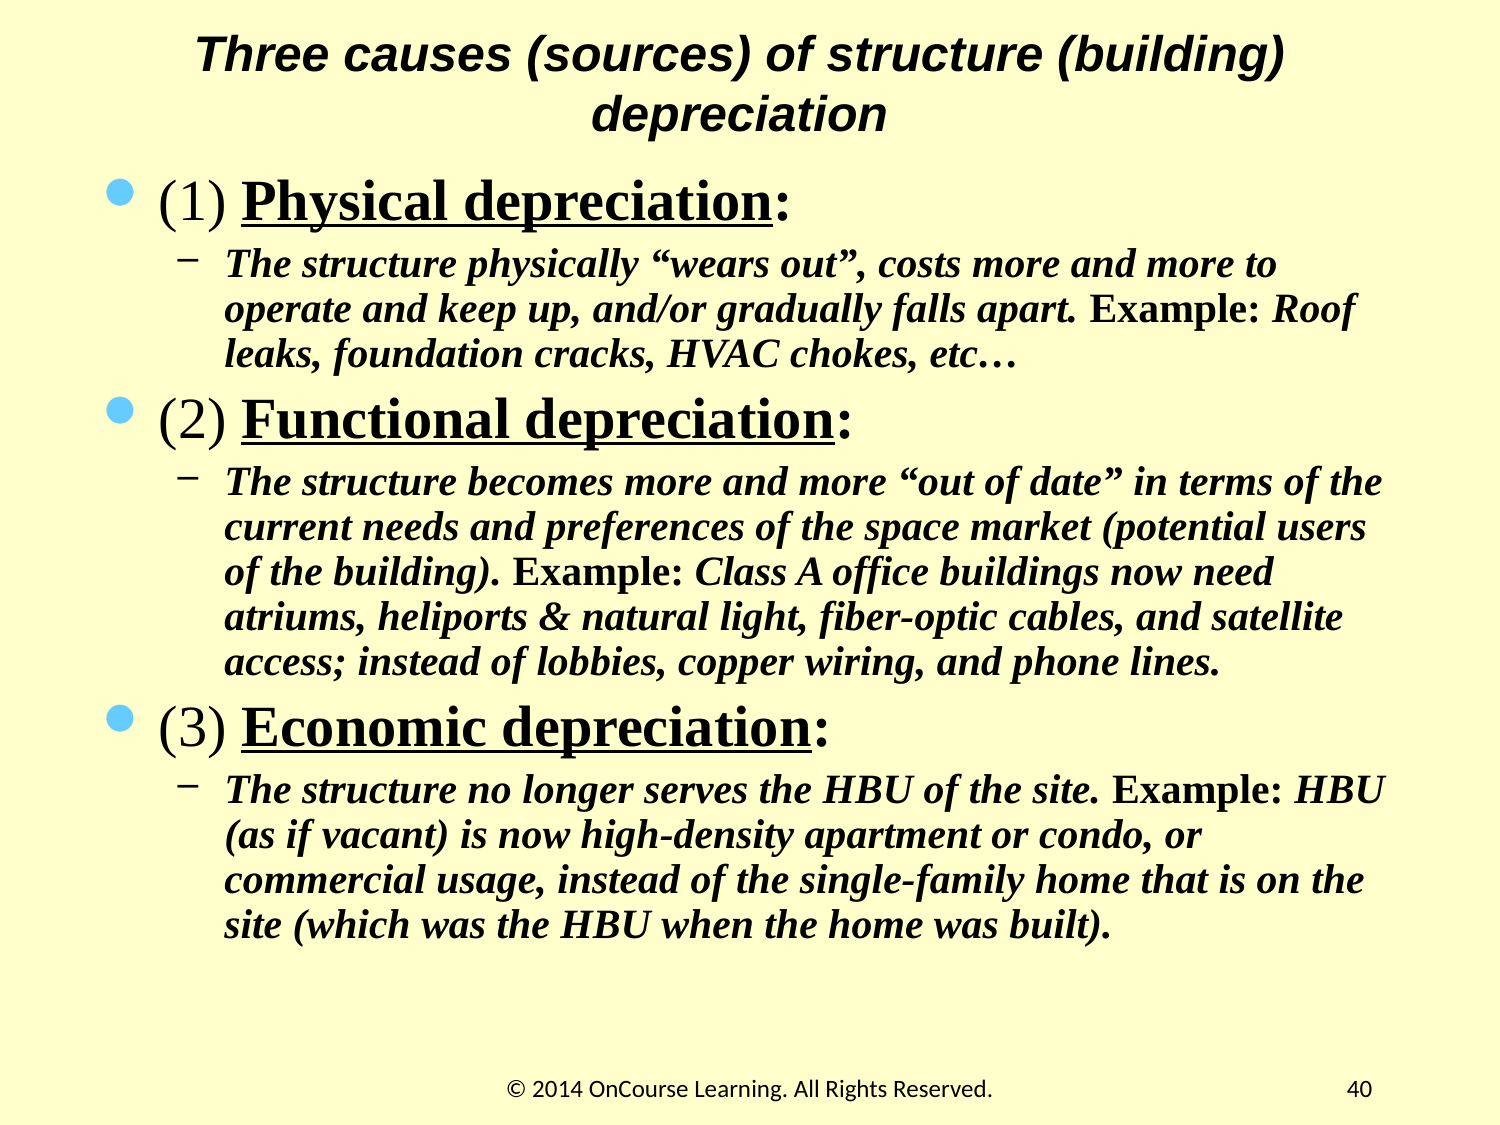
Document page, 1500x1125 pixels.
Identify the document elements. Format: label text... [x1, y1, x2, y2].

title Three causes (sources) of structure (building) depreciation [137, 0, 1342, 162]
footer © 2014 OnCourse Learning. All Rights Reserved. [300, 1050, 1200, 1125]
slide_number 40 [1200, 1076, 1388, 1125]
list (1) Physical depreciation: The structure physically “wears out”, costs more and more to operate and keep up, and/or gradually falls apart. Example: Roof leaks, foundation cracks, HVAC chokes, etc… (2) Functional depreciation: The structure becomes more and more “out of date” in terms of the current needs and preferences of the space market (potential users of the building). Example: Class A office buildings now need atriums, heliports & natural light, fiber-optic cables, and satellite access; instead of lobbies, copper wiring, and phone lines. (3) Economic depreciation: The structure no longer serves the HBU of the site. Example: HBU (as if vacant) is now high-density apartment or condo, or commercial usage, instead of the single-family home that is on the site (which was the HBU when the home was built). [87, 162, 1426, 1076]
